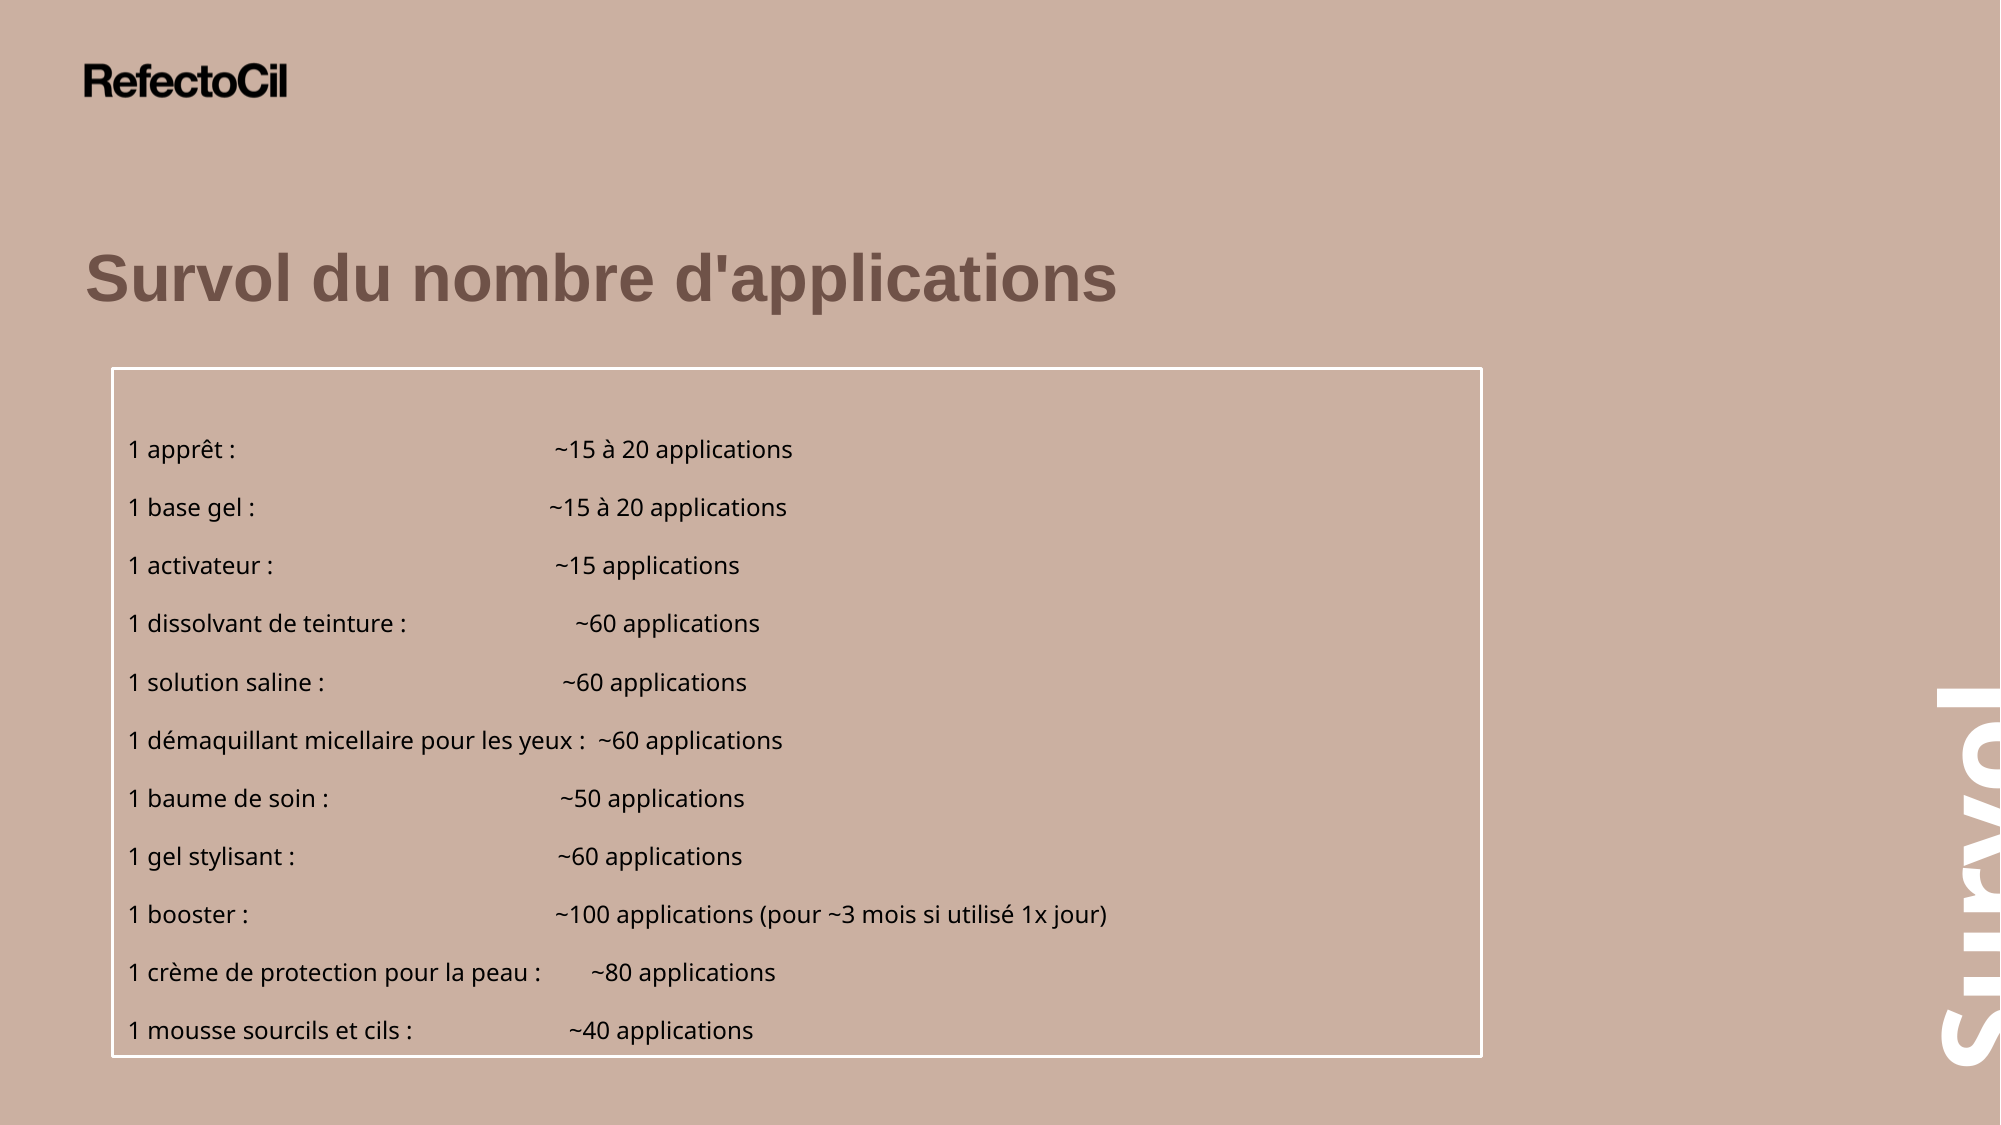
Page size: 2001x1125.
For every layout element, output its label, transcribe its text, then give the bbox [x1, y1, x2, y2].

list 1 apprêt : ~15 à 20 applications 1 base gel : ~15 à 20 applications 1 activateur : ~15 applications 1 dissolvant de teinture : ~60 applications 1 solution saline : ~60 applications 1 démaquillant micellaire pour les yeux : ~60 applications 1 baume de soin : ~50 applications 1 gel stylisant : ~60 applications 1 booster : ~100 applications (pour ~3 mois si utilisé 1x jour) 1 crème de protection pour la peau : ~80 applications 1 mousse sourcils et cils : ~40 applications [112, 368, 1482, 1057]
title Survol du nombre d'applications [70, 187, 1870, 324]
list Survol [1870, 0, 2000, 1082]
picture [66, 47, 305, 114]
